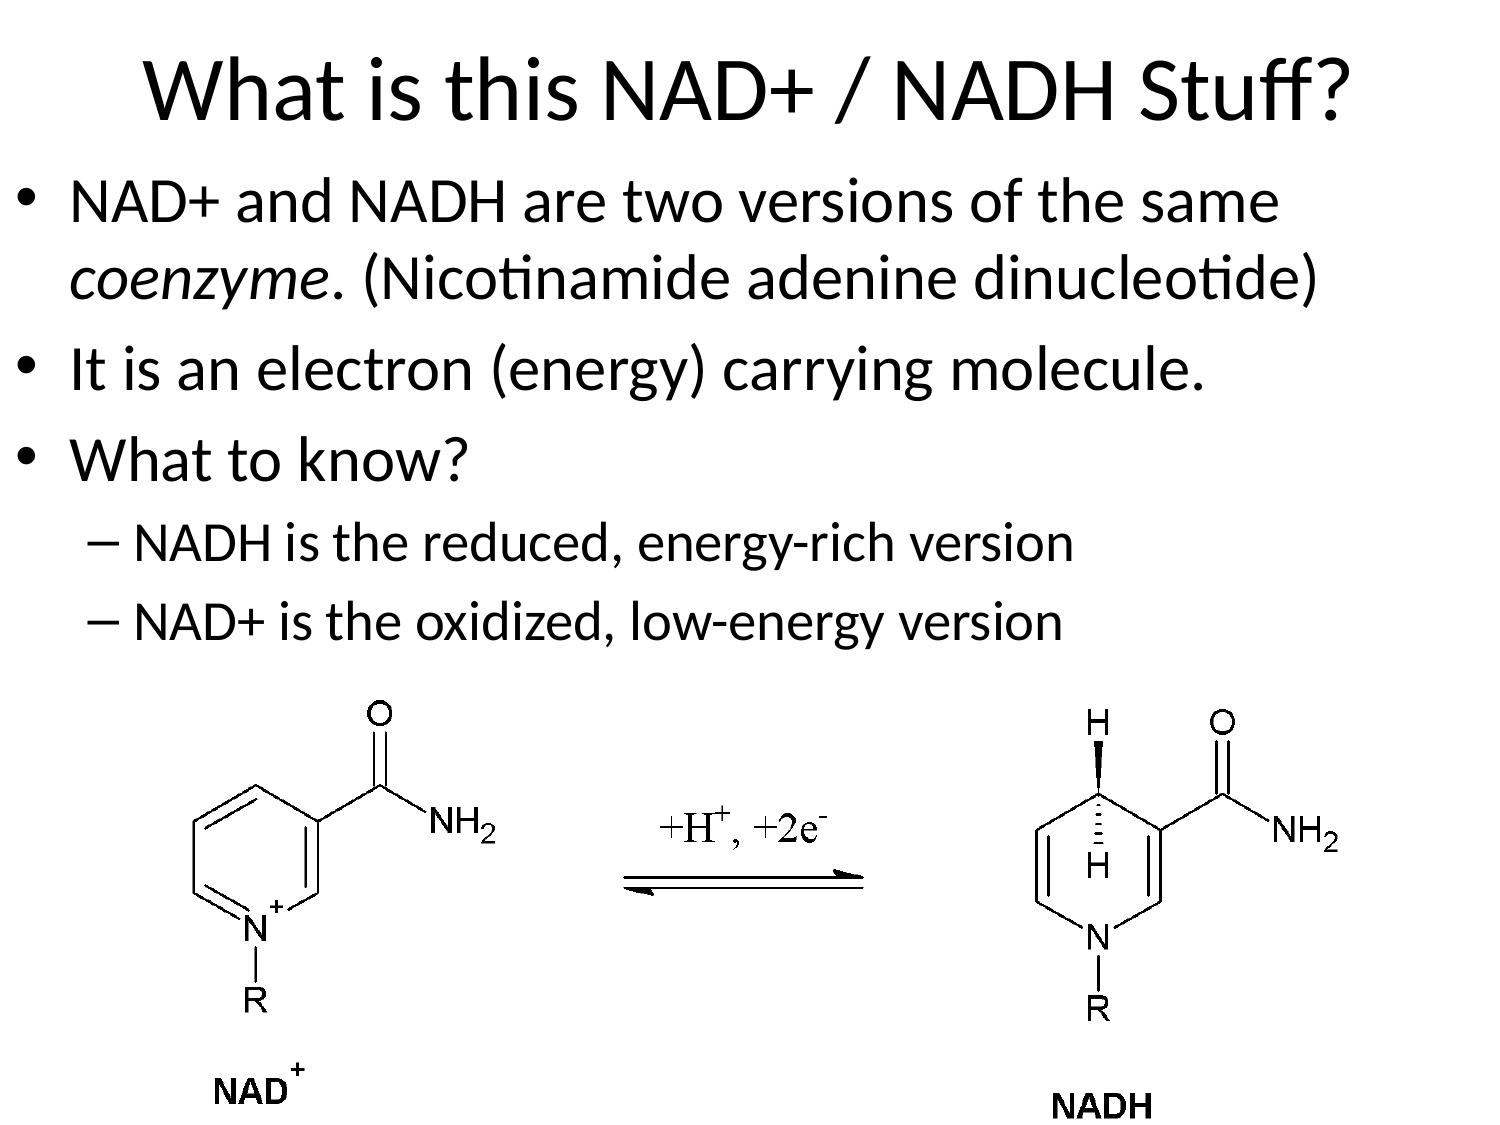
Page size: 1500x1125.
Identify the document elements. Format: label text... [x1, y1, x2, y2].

title What is this NAD+ / NADH Stuff? [75, 4, 1425, 149]
picture [174, 693, 1338, 1125]
list NAD+ and NADH are two versions of the same coenzyme. (Nicotinamide adenine dinucleotide) It is an electron (energy) carrying molecule. What to know? NADH is the reduced, energy-rich version NAD+ is the oxidized, low-energy version [0, 149, 1500, 663]
